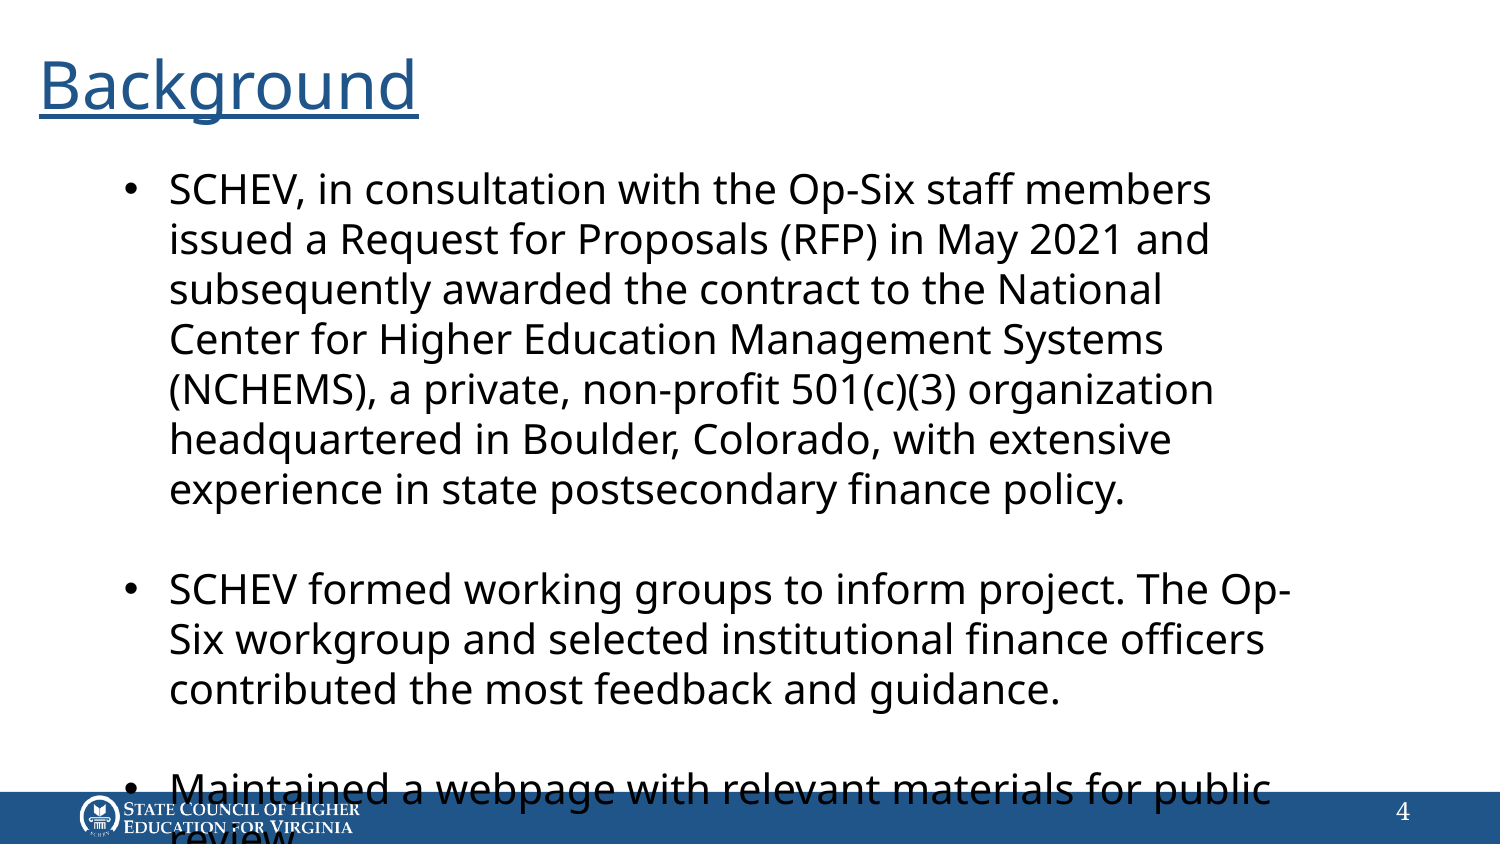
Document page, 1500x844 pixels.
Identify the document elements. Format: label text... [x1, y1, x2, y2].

title Background [23, 35, 1385, 136]
slide_number 3 [1074, 790, 1425, 836]
picture [75, 790, 364, 843]
list SCHEV, in consultation with the Op-Six staff members issued a Request for Proposals (RFP) in May 2021 and subsequently awarded the contract to the National Center for Higher Education Management Systems (NCHEMS), a private, non-profit 501(c)(3) organization headquartered in Boulder, Colorado, with extensive experience in state postsecondary finance policy. SCHEV formed working groups to inform project. The Op-Six workgroup and selected institutional finance officers contributed the most feedback and guidance. Maintained a webpage with relevant materials for public review. [78, 155, 1317, 738]
